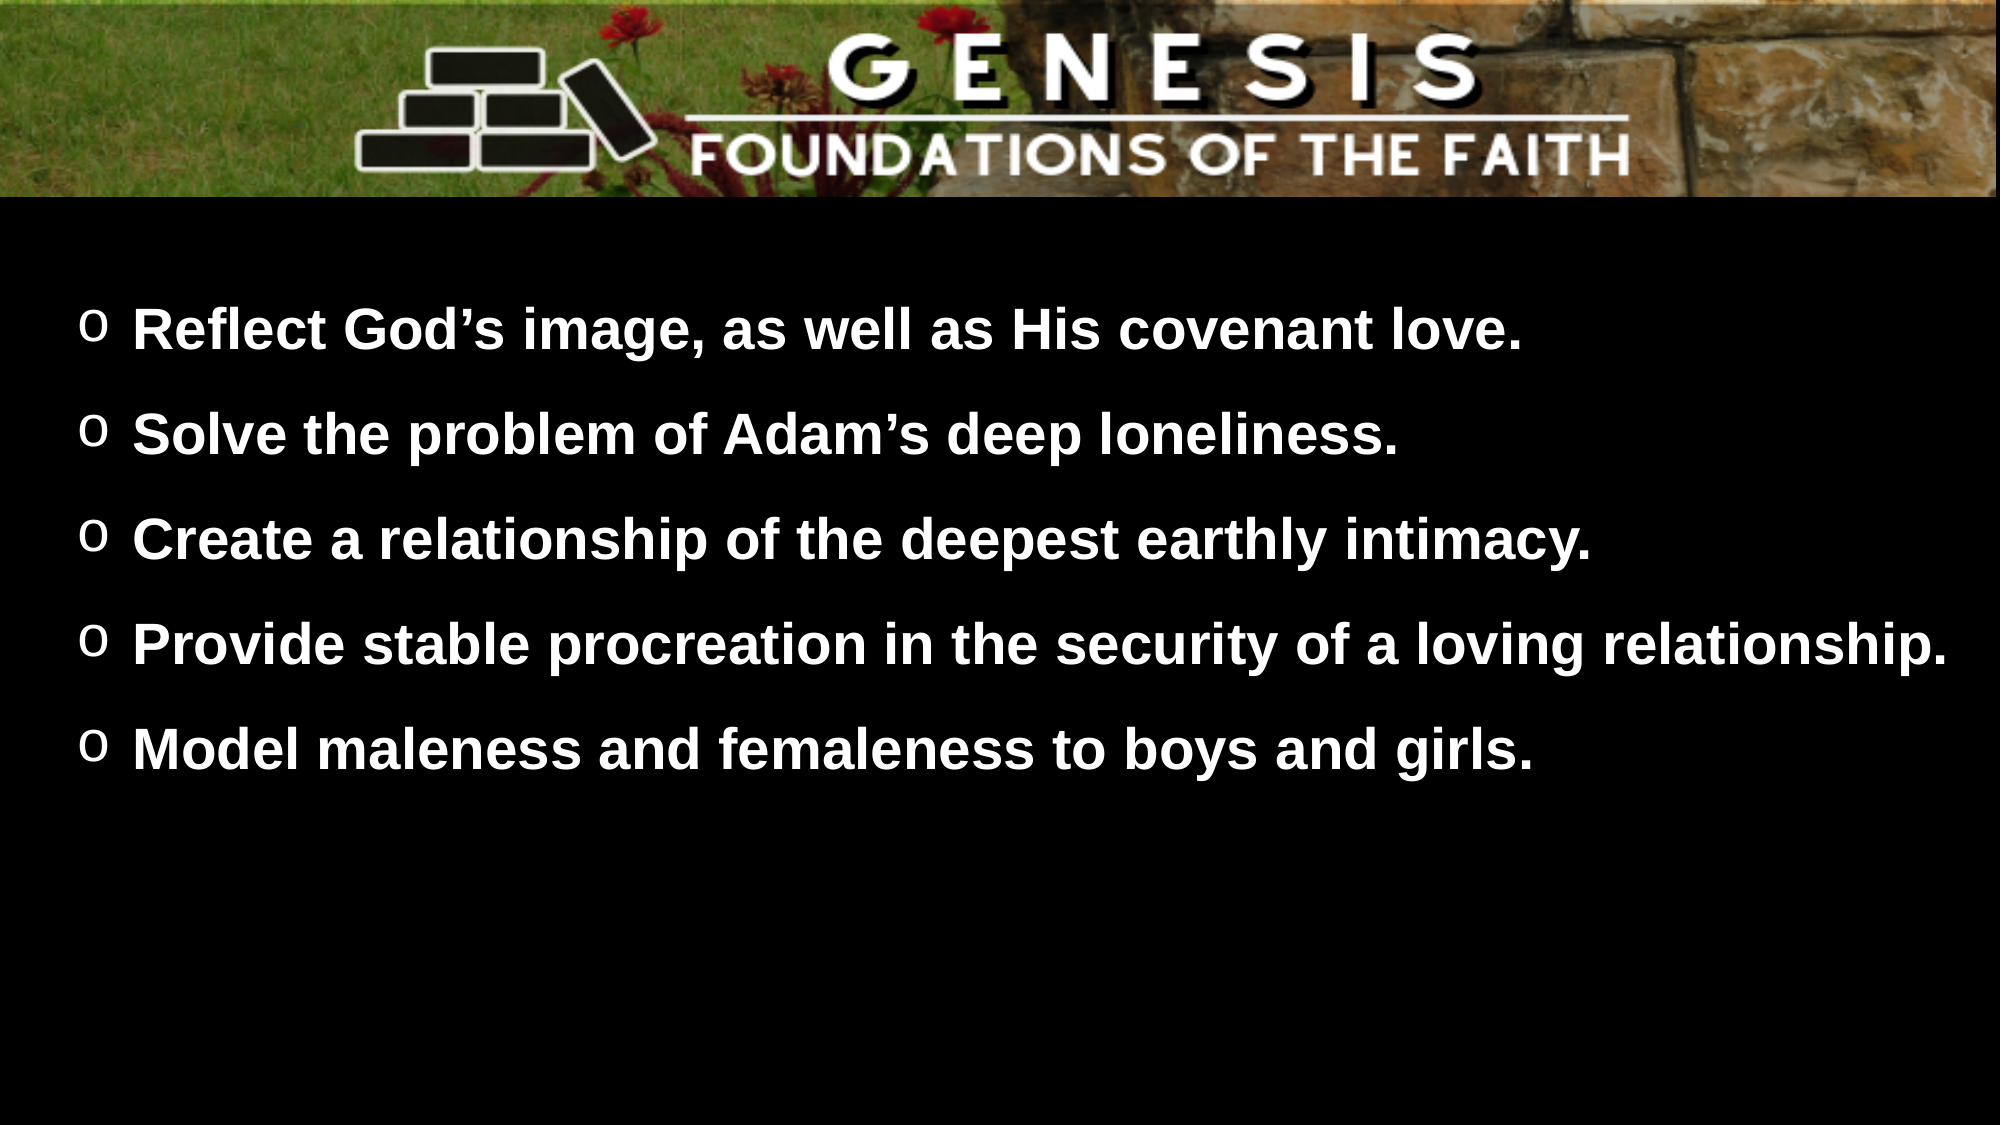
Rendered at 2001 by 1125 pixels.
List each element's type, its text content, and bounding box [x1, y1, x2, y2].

picture [0, 0, 2000, 197]
text_box Reflect God’s image, as well as His covenant love. Solve the problem of Adam’s deep loneliness. Create a relationship of the deepest earthly intimacy. Provide stable procreation in the security of a loving relationship. Model maleness and femaleness to boys and girls. [61, 248, 1970, 789]
